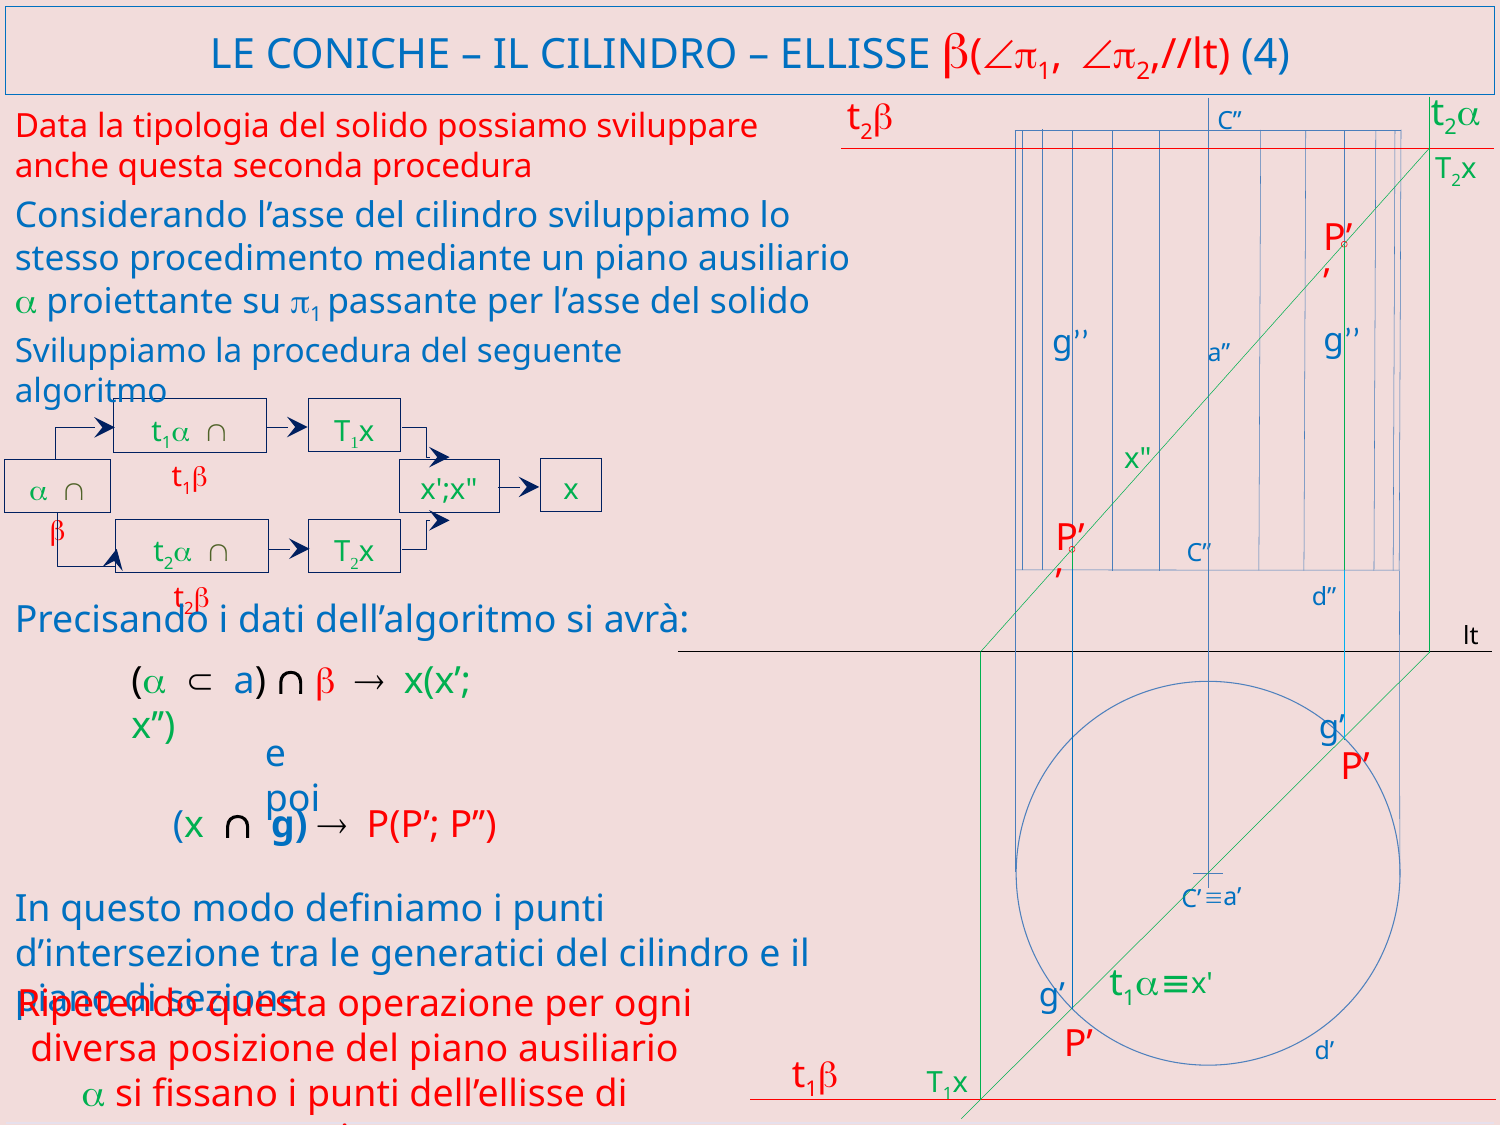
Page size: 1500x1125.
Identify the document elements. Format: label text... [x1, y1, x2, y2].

text_box e poi [250, 721, 365, 827]
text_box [980, 147, 1430, 652]
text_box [4, 398, 602, 573]
text_box t2a [1416, 80, 1500, 191]
text_box C’’ [1213, 139, 1253, 143]
text_box Data la tipologia del solido possiamo sviluppare anche questa seconda procedura [0, 96, 839, 185]
text_box t2b [832, 85, 921, 152]
text_box C’’ [1202, 97, 1207, 126]
text_box T1x [911, 1049, 955, 1098]
text_box In questo modo definiamo i punti d’intersezione tra le generatici del cilindro e il piano di sezione [0, 877, 874, 1027]
text_box Ripetendo questa operazione per ogni diversa posizione del piano ausiliario a si fissano i punti dell’ellisse di sezione [0, 971, 710, 1125]
text_box lt [1448, 612, 1500, 657]
text_box C’’ [1266, 139, 1281, 143]
text_box T2x [1434, 191, 1492, 197]
text_box C’’ [1209, 97, 1281, 129]
text_box Considerando l’asse del cilindro sviluppiamo lo stesso procedimento mediante un piano ausiliario a proiettante su p1 passante per l’asse del solido [0, 185, 892, 334]
text_box Sviluppiamo la procedura del seguente algoritmo [0, 321, 784, 417]
text_box (a Ì a) Ç b ® x(x’; x’’) [116, 648, 536, 753]
text_box t1b [777, 1042, 860, 1098]
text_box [961, 651, 1431, 1119]
text_box Precisando i dati dell’algoritmo si avrà: [0, 587, 709, 873]
title LE CONiCHE – Il cilindro – ellisse b(Ðp1, Ðp2,//lt) (4) [5, 6, 1495, 95]
text_box (x Ç g) ® P(P’; P’’) [158, 792, 540, 853]
text_box T1x [911, 1107, 955, 1111]
